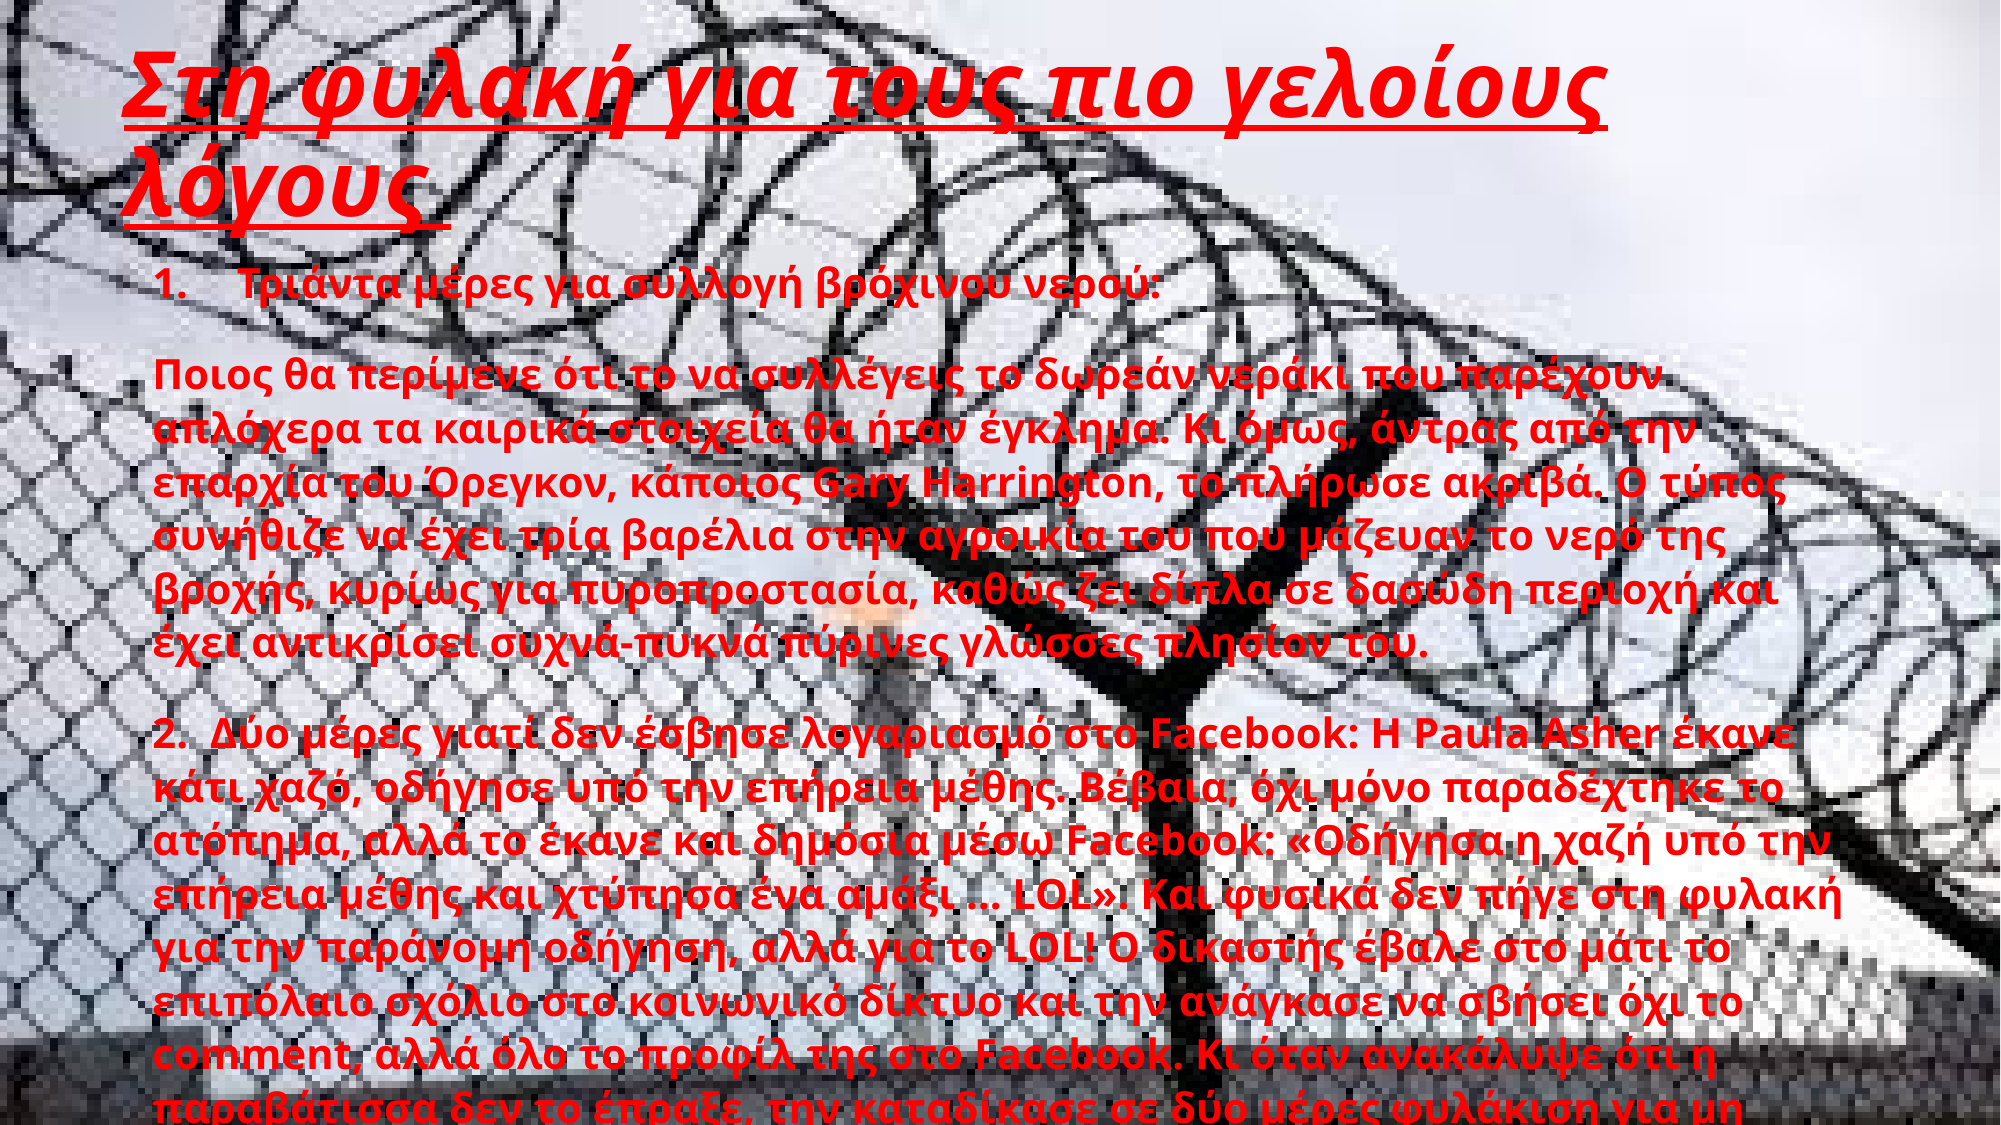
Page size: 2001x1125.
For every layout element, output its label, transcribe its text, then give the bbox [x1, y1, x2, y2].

list Τριάντα μέρες για συλλογή βρόχινου νερού: Ποιος θα περίμενε ότι το να συλλέγεις το δωρεάν νεράκι που παρέχουν απλόχερα τα καιρικά στοιχεία θα ήταν έγκλημα. Κι όμως, άντρας από την επαρχία του Όρεγκον, κάποιος Gary Harrington, το πλήρωσε ακριβά. Ο τύπος συνήθιζε να έχει τρία βαρέλια στην αγροικία του που μάζευαν το νερό της βροχής, κυρίως για πυροπροστασία, καθώς ζει δίπλα σε δασώδη περιοχή και έχει αντικρίσει συχνά-πυκνά πύρινες γλώσσες πλησίον του. 2. Δύο μέρες γιατί δεν έσβησε λογαριασμό στο Facebook: Η Paula Asher έκανε κάτι χαζό, οδήγησε υπό την επήρεια μέθης. Βέβαια, όχι μόνο παραδέχτηκε το ατόπημα, αλλά το έκανε και δημόσια μέσω Facebook: «Οδήγησα η χαζή υπό την επήρεια μέθης και χτύπησα ένα αμάξι … LOL». Και φυσικά δεν πήγε στη φυλακή για την παράνομη οδήγηση, αλλά για το LOL! Ο δικαστής έβαλε στο μάτι το επιπόλαιο σχόλιο στο κοινωνικό δίκτυο και την ανάγκασε να σβήσει όχι το comment, αλλά όλο το προφίλ της στο Facebook. Κι όταν ανακάλυψε ότι η παραβάτισσα δεν το έπραξε, την καταδίκασε σε δύο μέρες φυλάκιση για μη εγκατάλειψη του Facebook! [137, 246, 1863, 961]
title Στη φυλακή για τους πιο γελοίους λόγους [108, 28, 1834, 247]
picture [0, 0, 2001, 1125]
